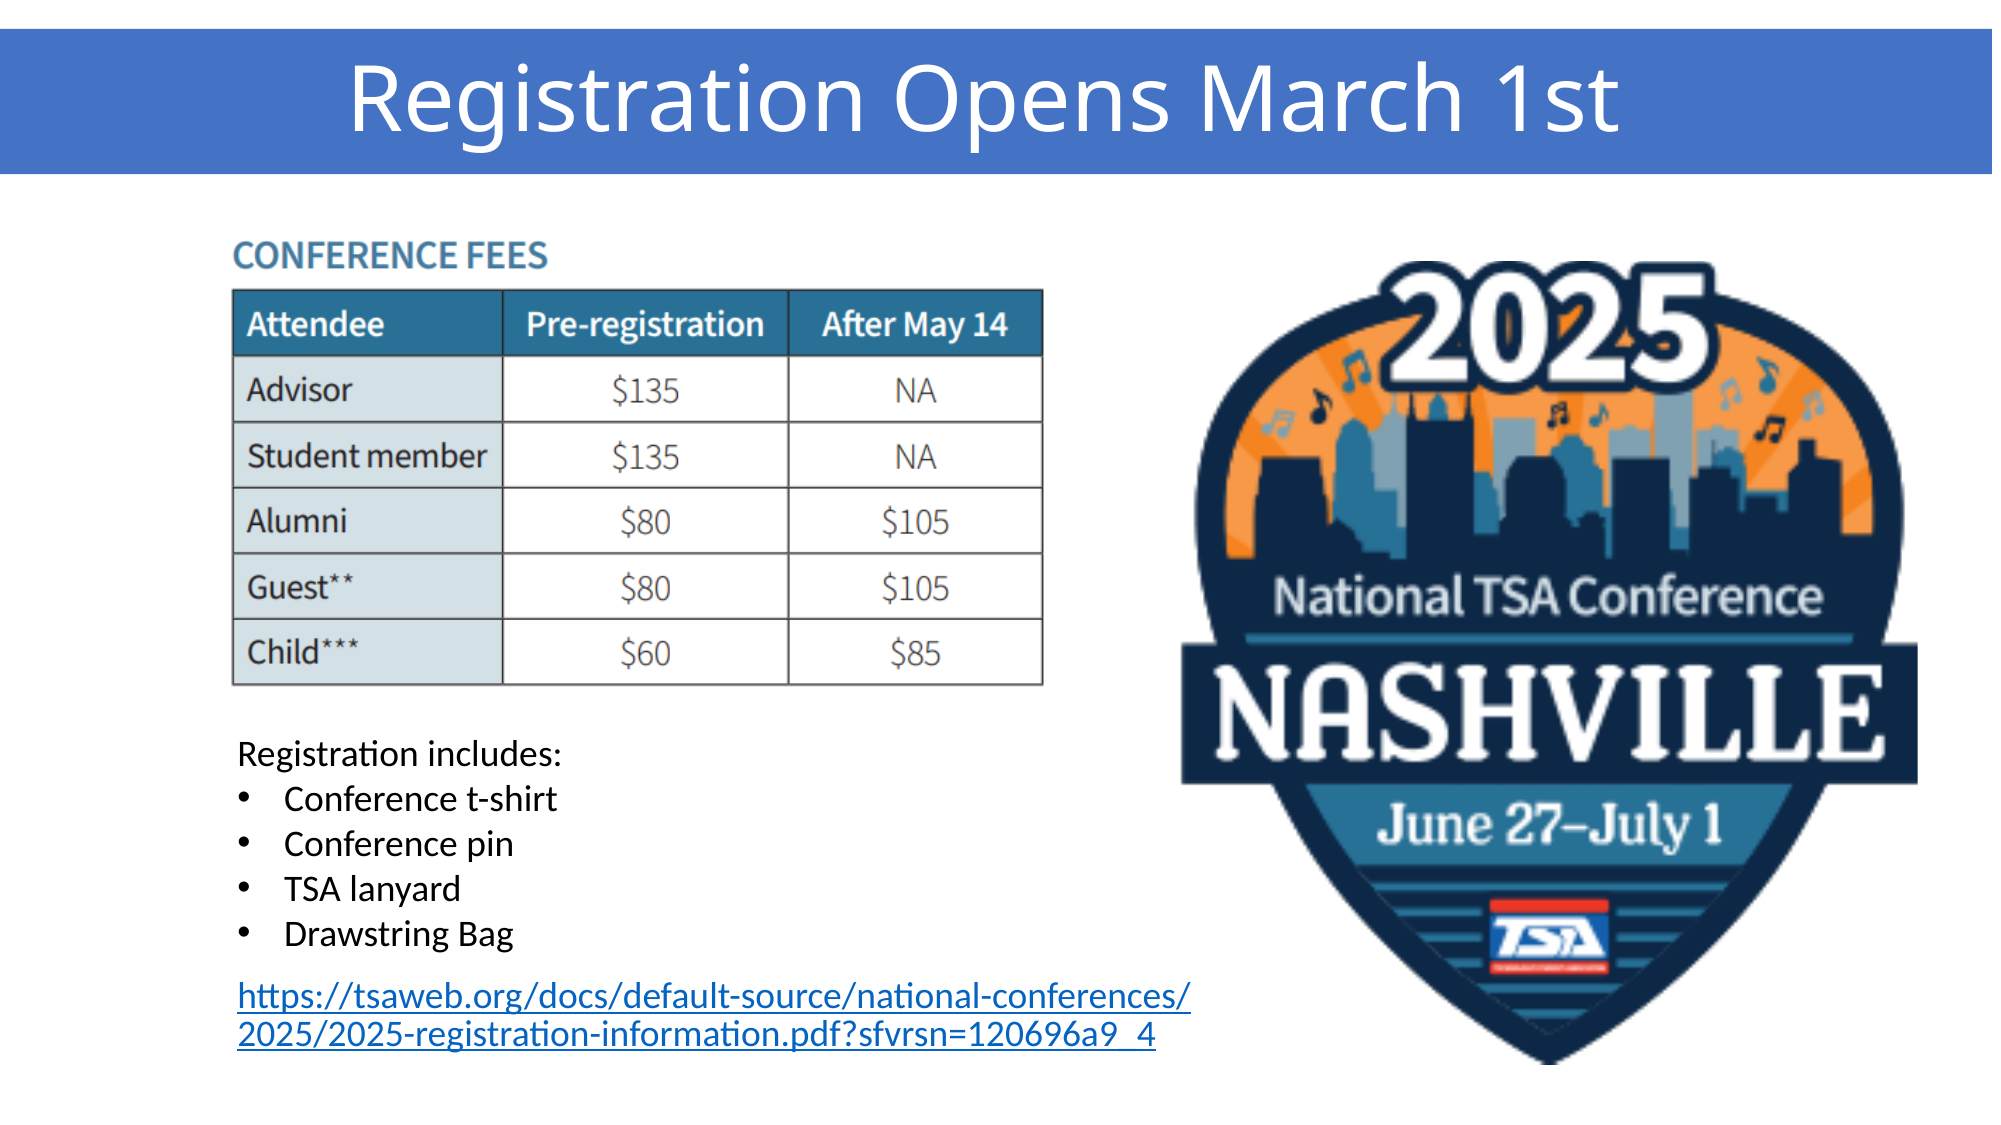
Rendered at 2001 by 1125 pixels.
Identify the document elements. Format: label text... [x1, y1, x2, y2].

text_box Registration Opens March 1st [0, 28, 1992, 175]
picture [206, 222, 1069, 692]
text_box https://tsaweb.org/docs/default-source/national-conferences/2025/2025-registration-information.pdf?sfvrsn=120696a9_4 [222, 964, 1223, 1069]
text_box Registration includes: Conference t-shirt Conference pin TSA lanyard Drawstring Bag [222, 721, 792, 962]
picture [1083, 261, 1918, 1065]
